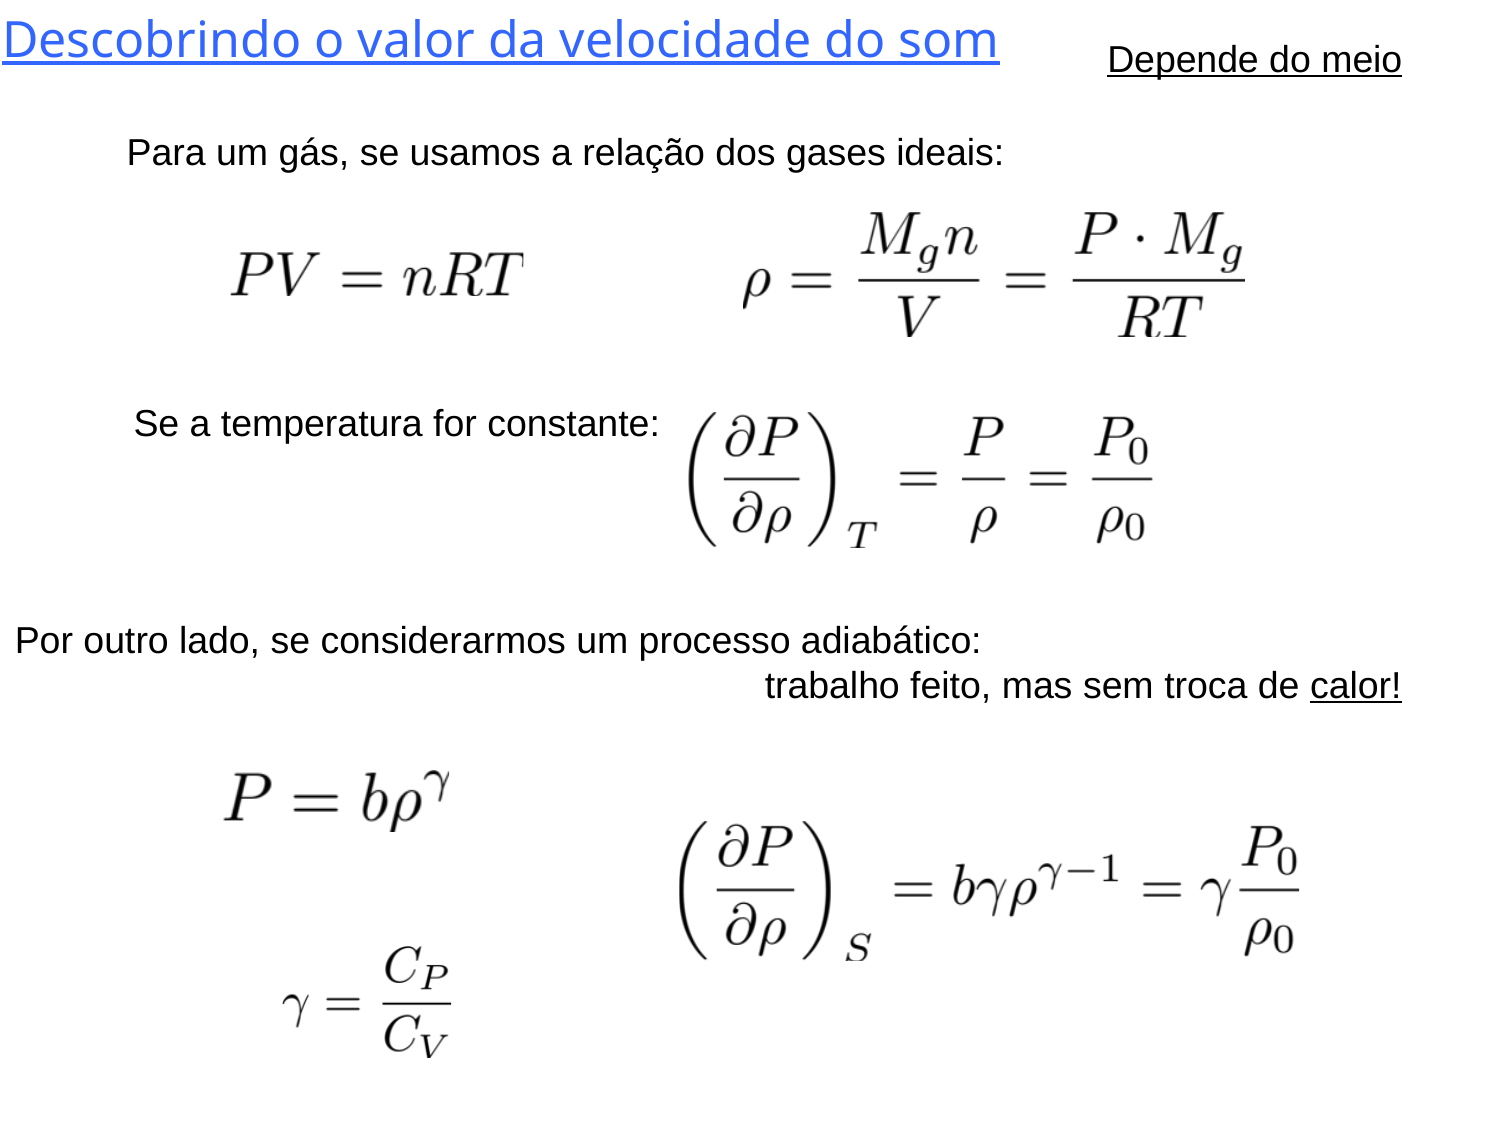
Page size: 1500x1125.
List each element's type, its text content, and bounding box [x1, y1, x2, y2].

text_box Descobrindo o valor da velocidade do som [0, 0, 1015, 75]
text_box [106, 120, 1246, 337]
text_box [115, 390, 1153, 548]
text_box Depende do meio [1092, 27, 1418, 88]
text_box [0, 608, 1500, 1059]
